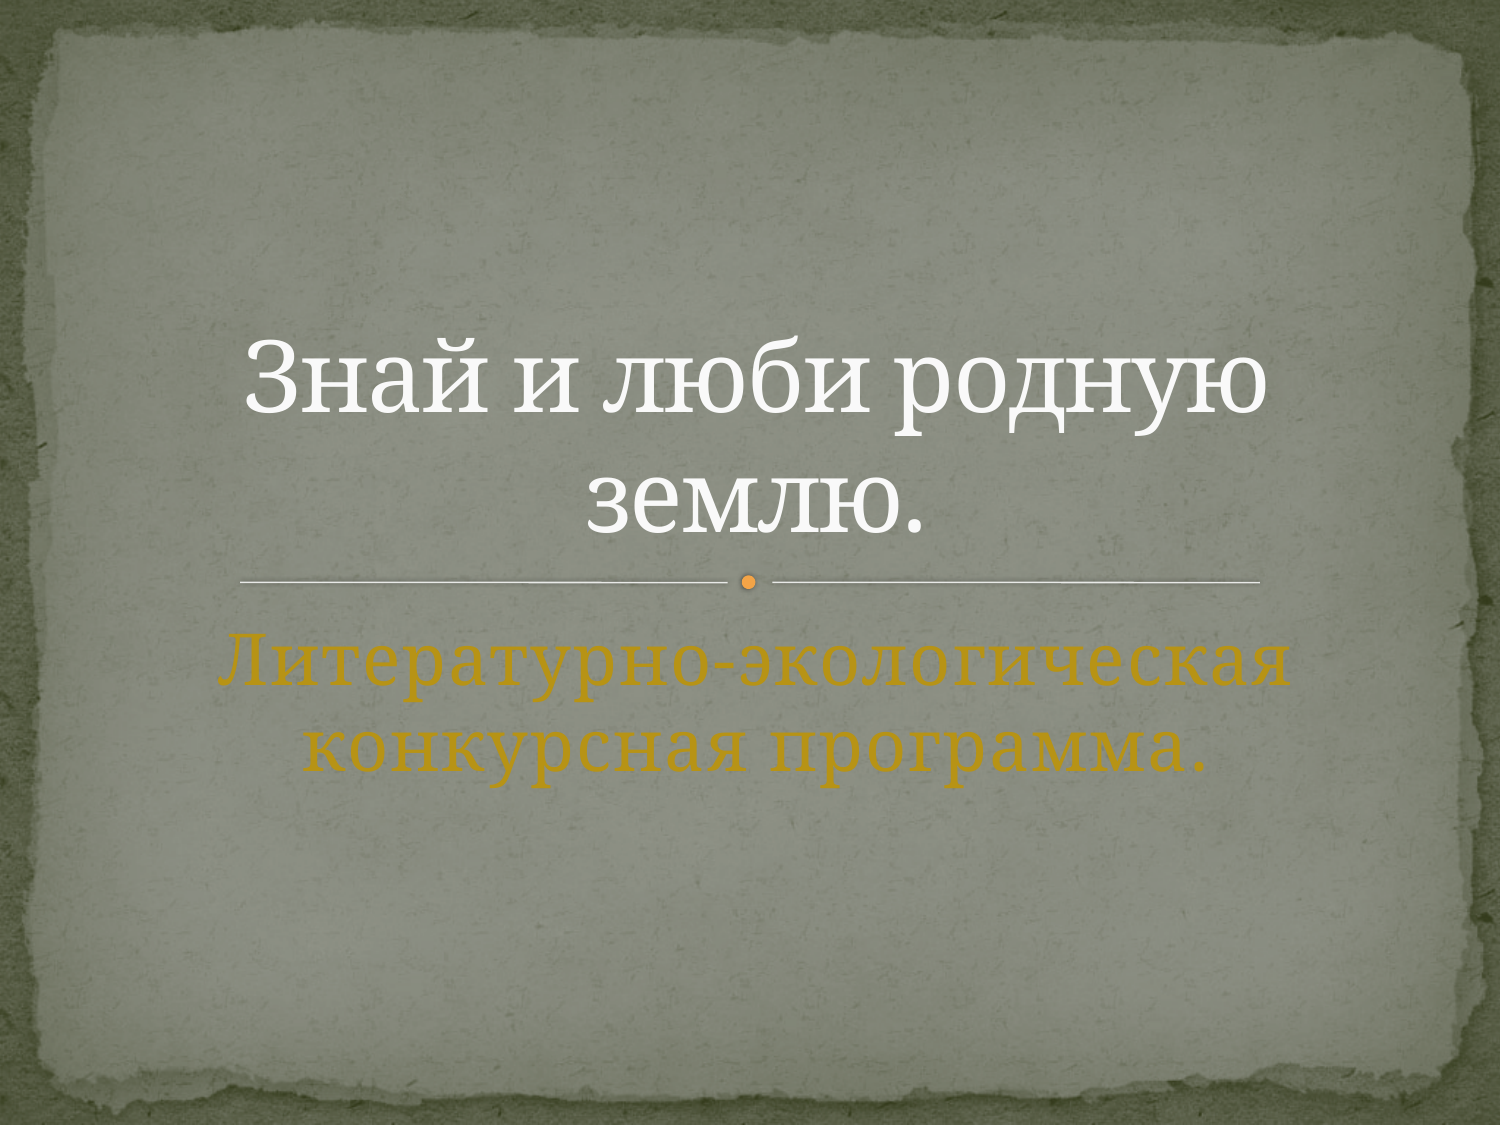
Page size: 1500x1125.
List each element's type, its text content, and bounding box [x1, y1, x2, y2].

subtitle Литературно-экологическая конкурсная программа. [75, 606, 1438, 795]
title Знай и люби родную землю. [74, 235, 1438, 561]
